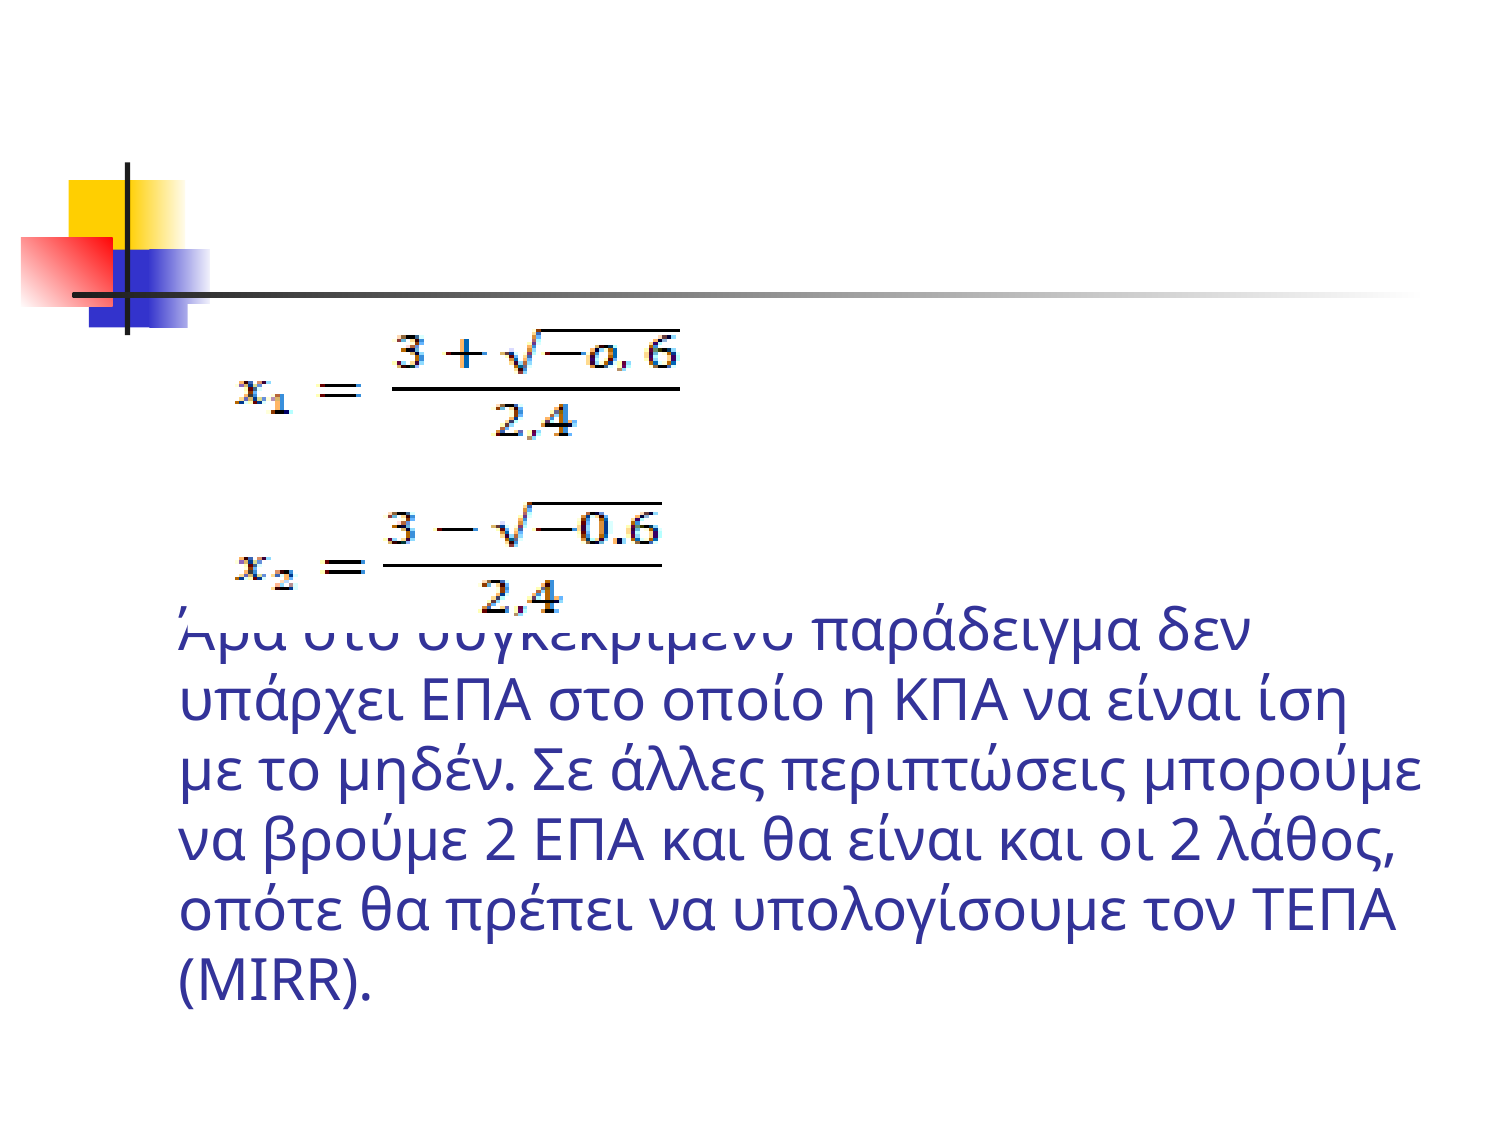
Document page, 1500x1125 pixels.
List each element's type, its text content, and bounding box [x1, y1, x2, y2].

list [187, 304, 798, 633]
title Άρα στο συγκεκριμένο παράδειγμα δεν υπάρχει ΕΠΑ στο οποίο η ΚΠΑ να είναι ίση με το μηδέν. Σε άλλες περιπτώσεις μπορούμε να βρούμε 2 ΕΠΑ και θα είναι και οι 2 λάθος, οπότε θα πρέπει να υπολογίσουμε τον ΤΕΠΑ (MIRR). [163, 656, 1442, 1020]
